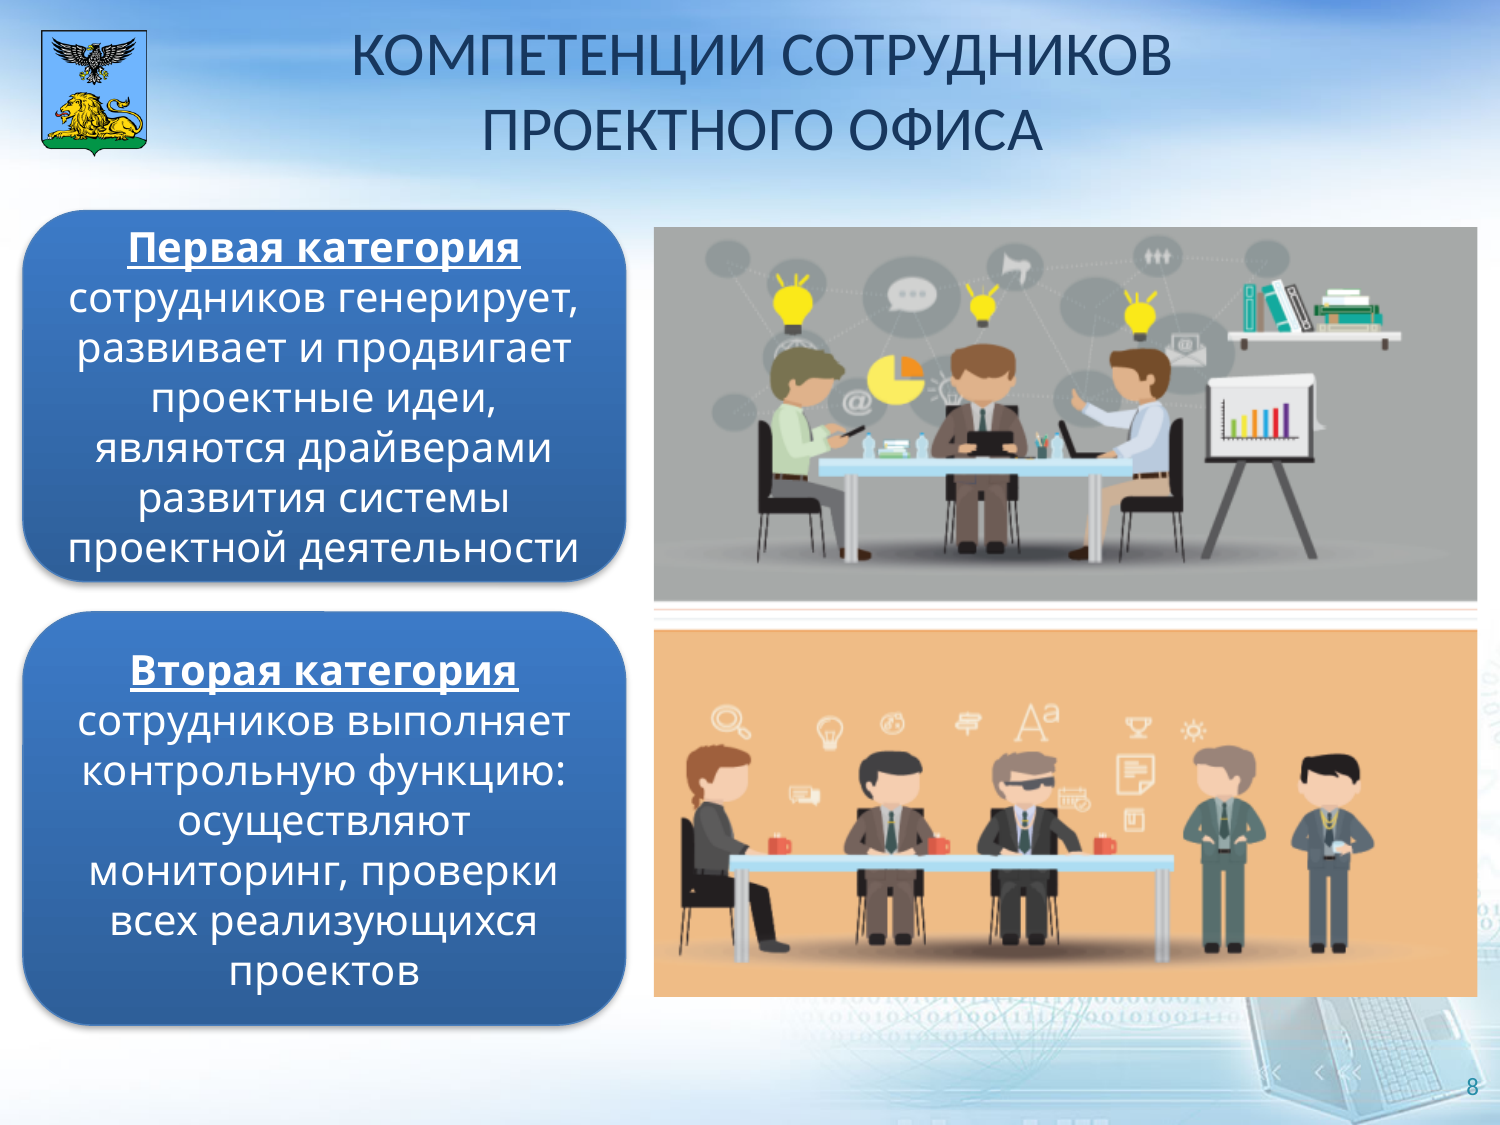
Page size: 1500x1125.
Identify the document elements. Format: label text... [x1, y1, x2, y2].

slide_number 8 [96, 1065, 1495, 1106]
text_box Вторая категория сотрудников выполняет контрольную функцию: осуществляют мониторинг, проверки всех реализующихся проектов [22, 611, 627, 1026]
text_box Компетенции сотрудников проектного офиса [49, 19, 1475, 157]
text_box Первая категория сотрудников генерирует, развивает и продвигает проектные идеи, являются драйверами развития системы проектной деятельности [22, 209, 627, 583]
picture [0, 0, 1500, 1125]
